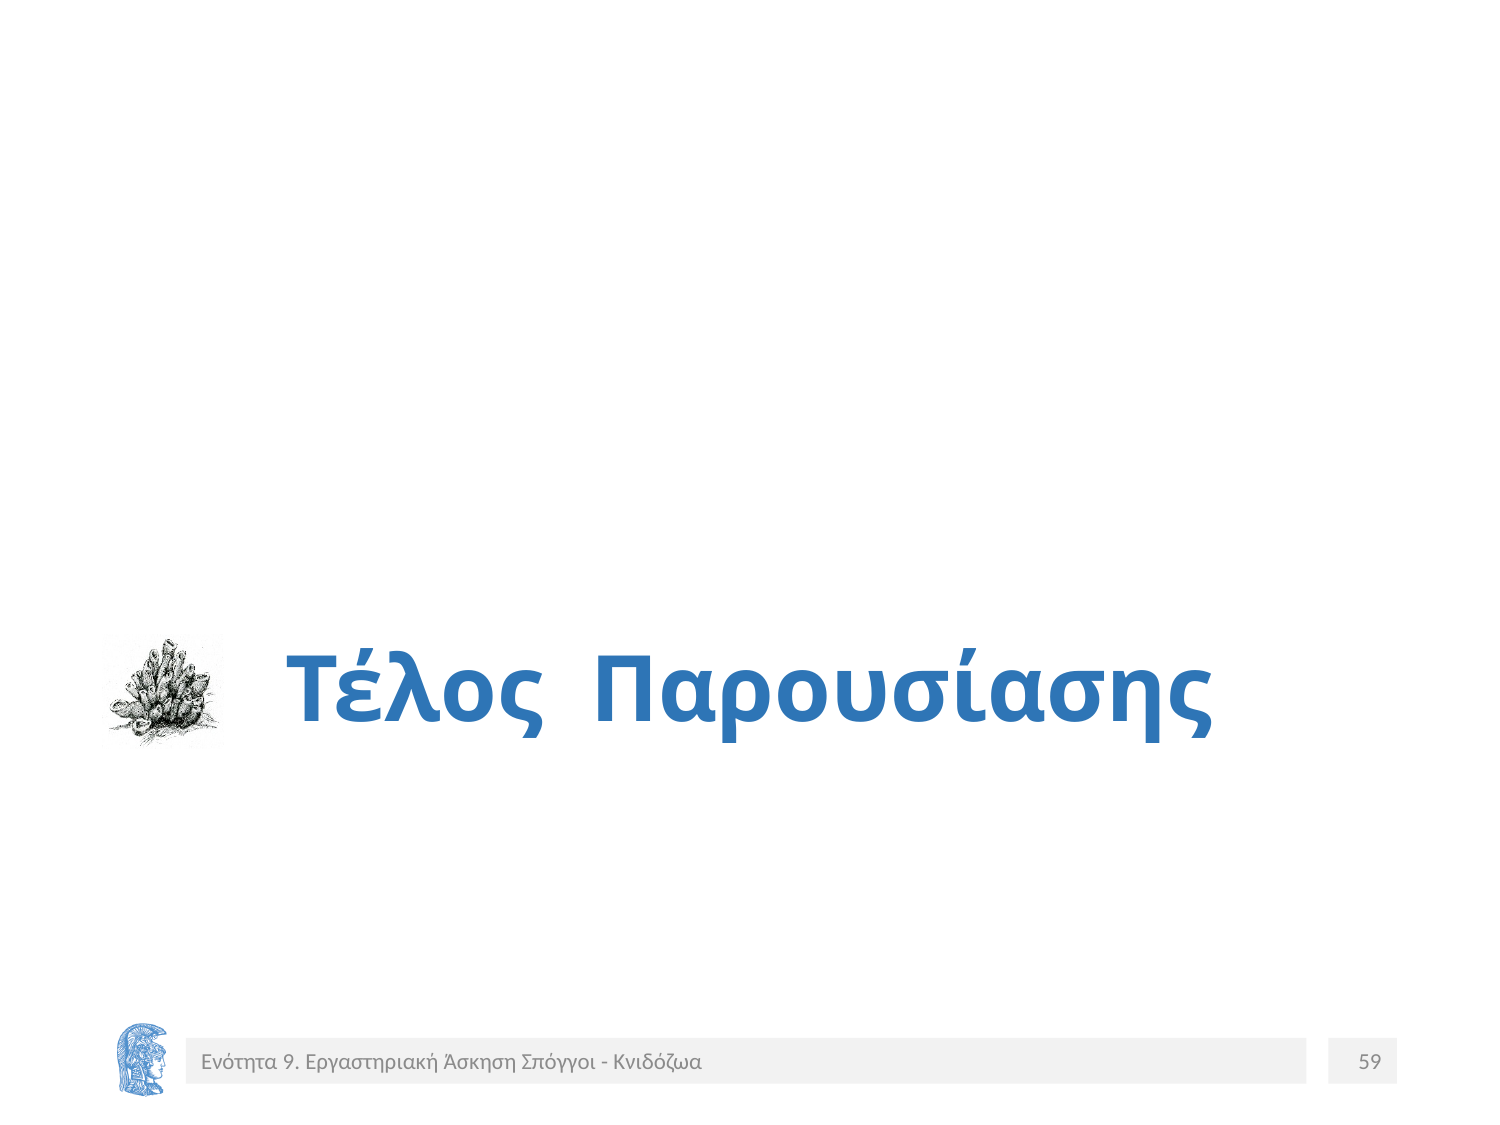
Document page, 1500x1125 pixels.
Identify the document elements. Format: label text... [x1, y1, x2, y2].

picture [113, 1022, 176, 1099]
title Τέλος Παρουσίασης [102, 280, 1397, 749]
footer Ενότητα 9. Εργαστηριακή Άσκηση Σπόγγοι - Κνιδόζωα [185, 1037, 1307, 1084]
slide_number 59 [1328, 1037, 1397, 1084]
